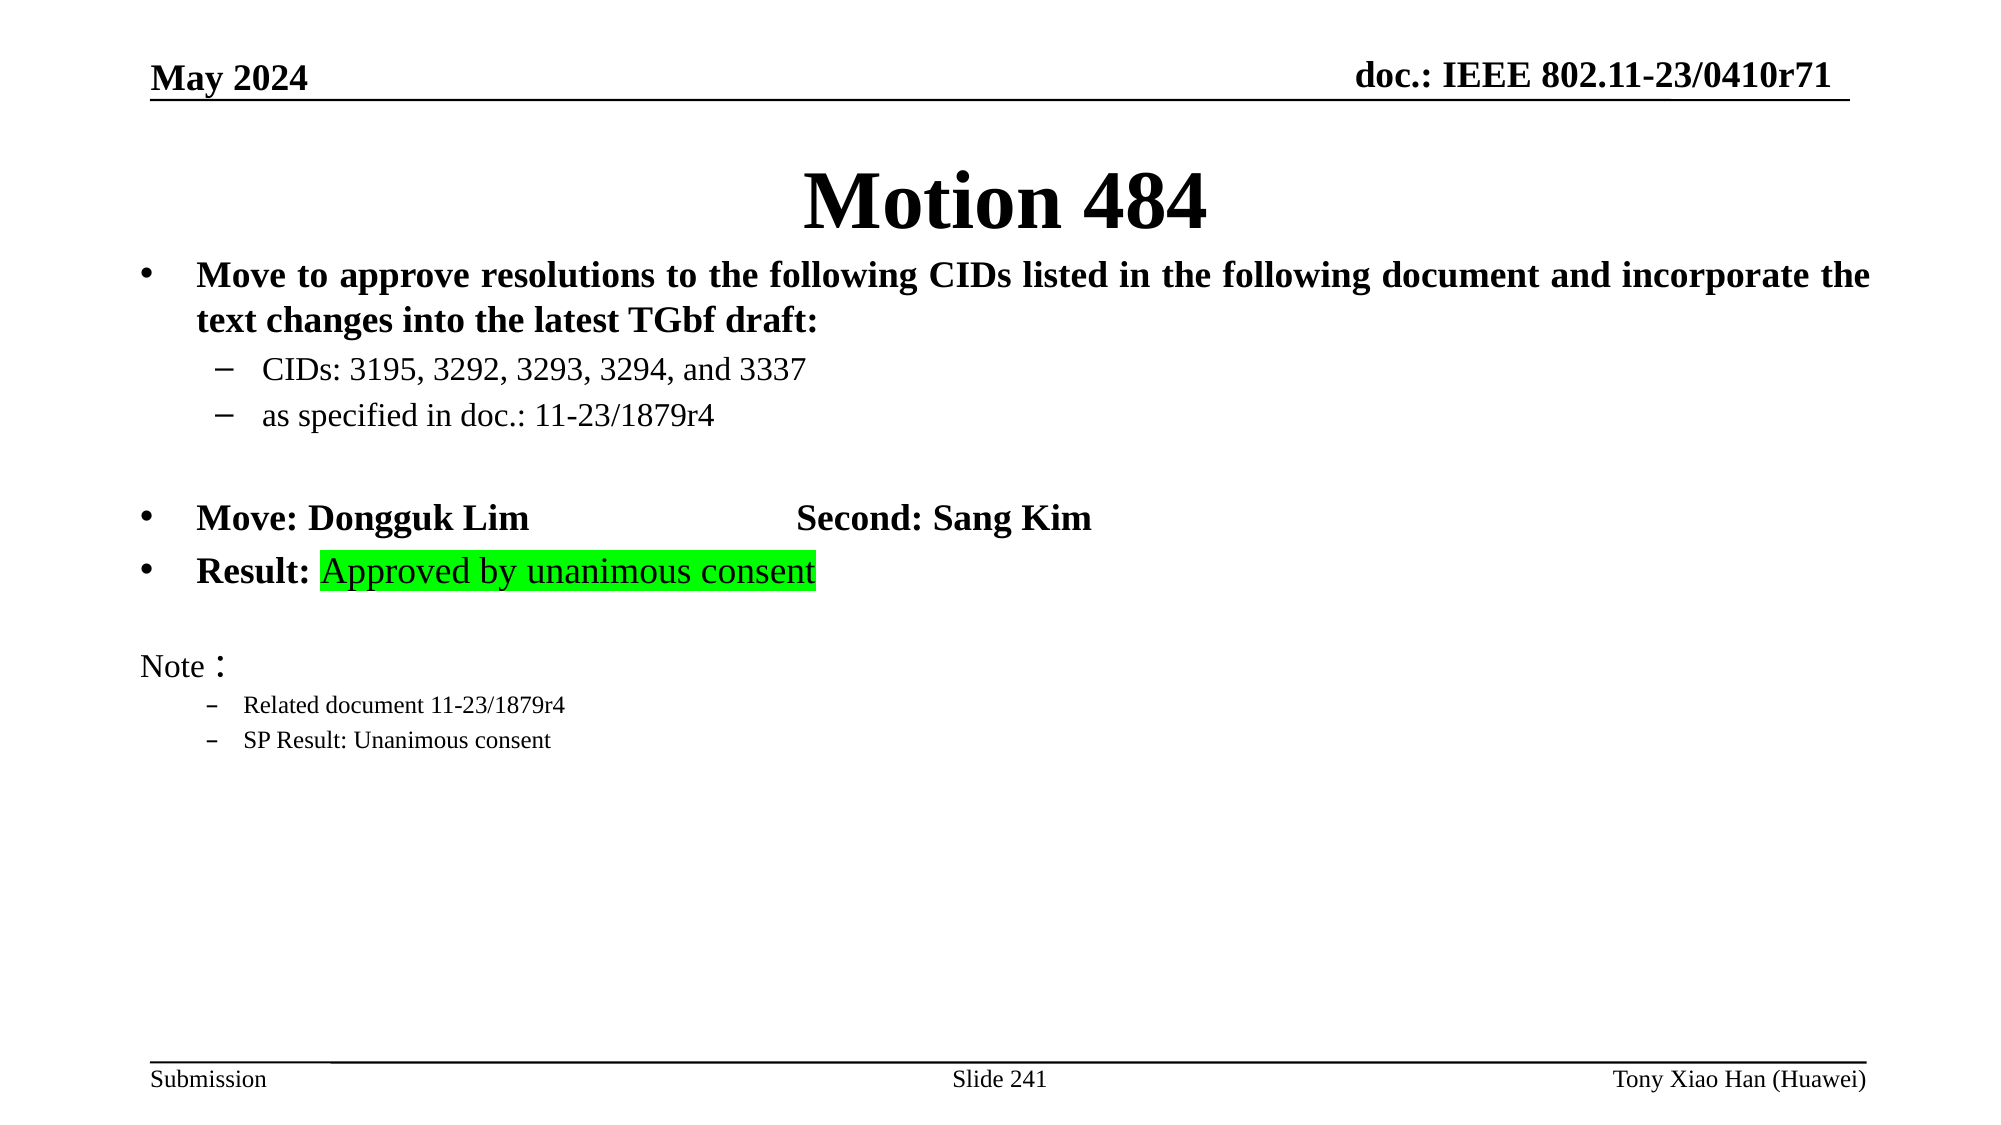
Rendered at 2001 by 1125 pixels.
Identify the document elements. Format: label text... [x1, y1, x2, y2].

text_box Move to approve resolutions to the following CIDs listed in the following document and incorporate the text changes into the latest TGbf draft: CIDs: 3195, 3292, 3293, 3294, and 3337 as specified in doc.: 11-23/1879r4 Move: Dongguk Lim Second: Sang Kim Result: Approved by unanimous consent Note： Related document 11-23/1879r4 SP Result: Unanimous consent [125, 212, 1888, 988]
text_box Motion 484 [368, 137, 1644, 212]
